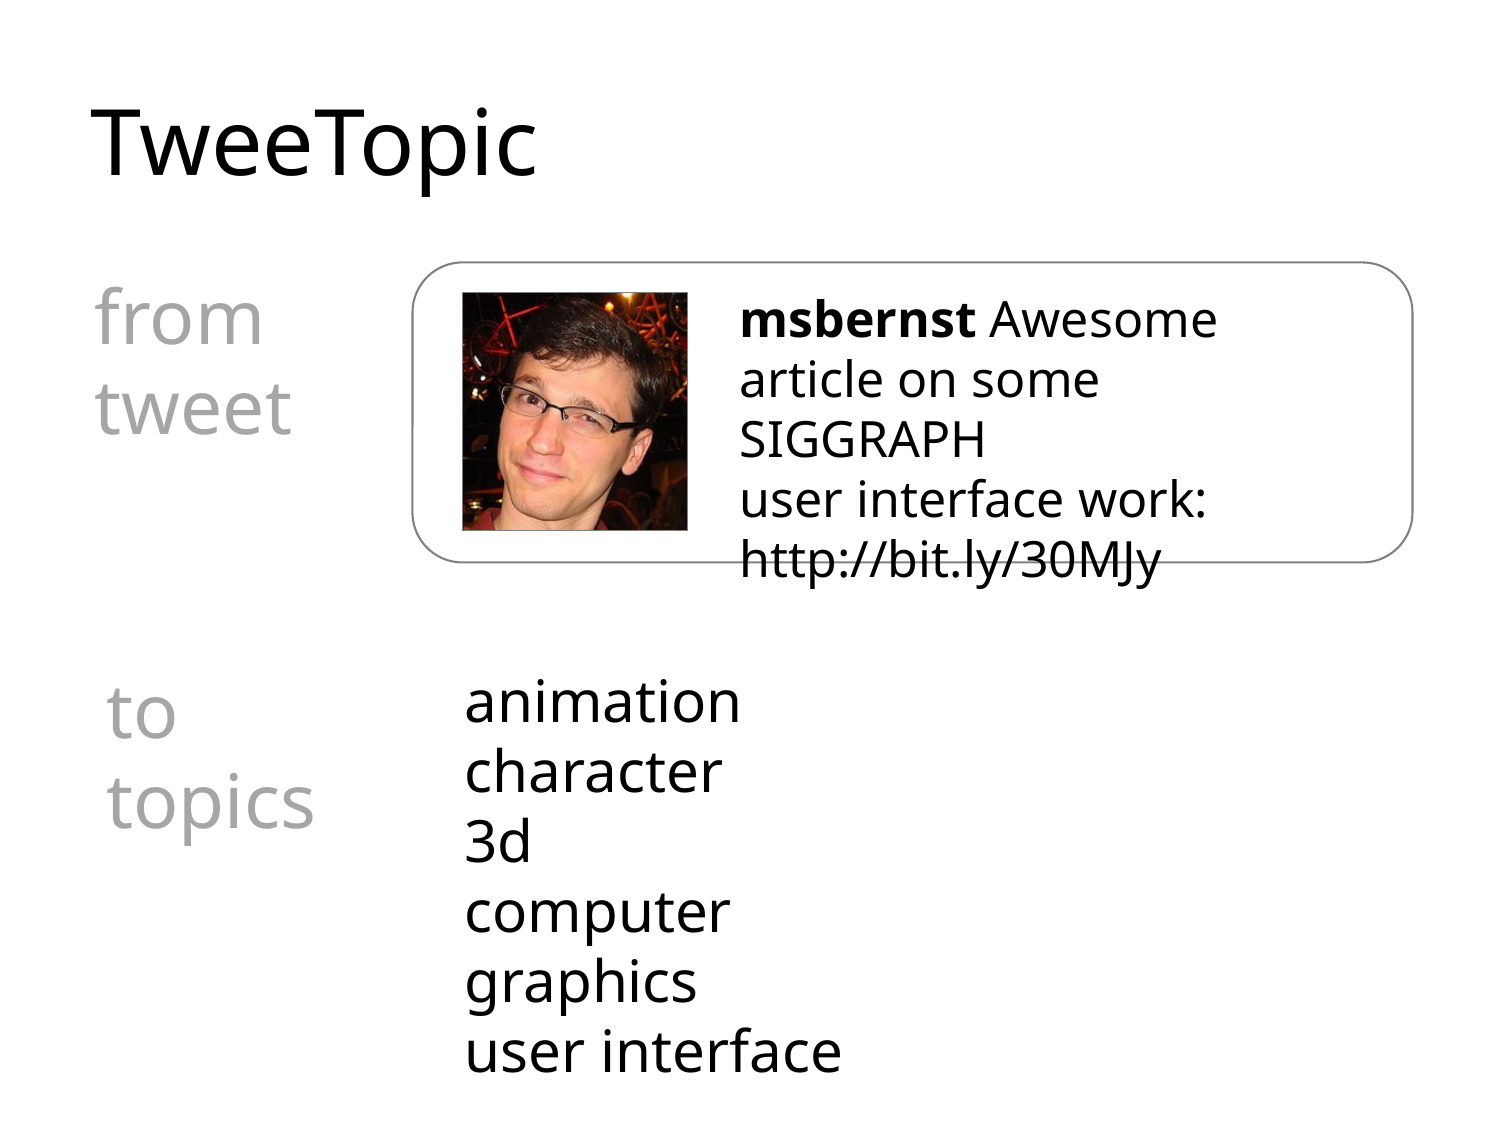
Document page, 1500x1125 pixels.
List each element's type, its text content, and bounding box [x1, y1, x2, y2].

title TweeTopic [75, 45, 1425, 233]
text_box from tweet [79, 262, 307, 458]
text_box msbernst Awesome article on some SIGGRAPH user interface work: http://bit.ly/30MJy [725, 279, 1363, 595]
text_box to topics [91, 656, 463, 852]
text_box [410, 260, 1415, 565]
picture [462, 291, 688, 531]
text_box animation character 3d computer graphics user interface [449, 656, 963, 1091]
